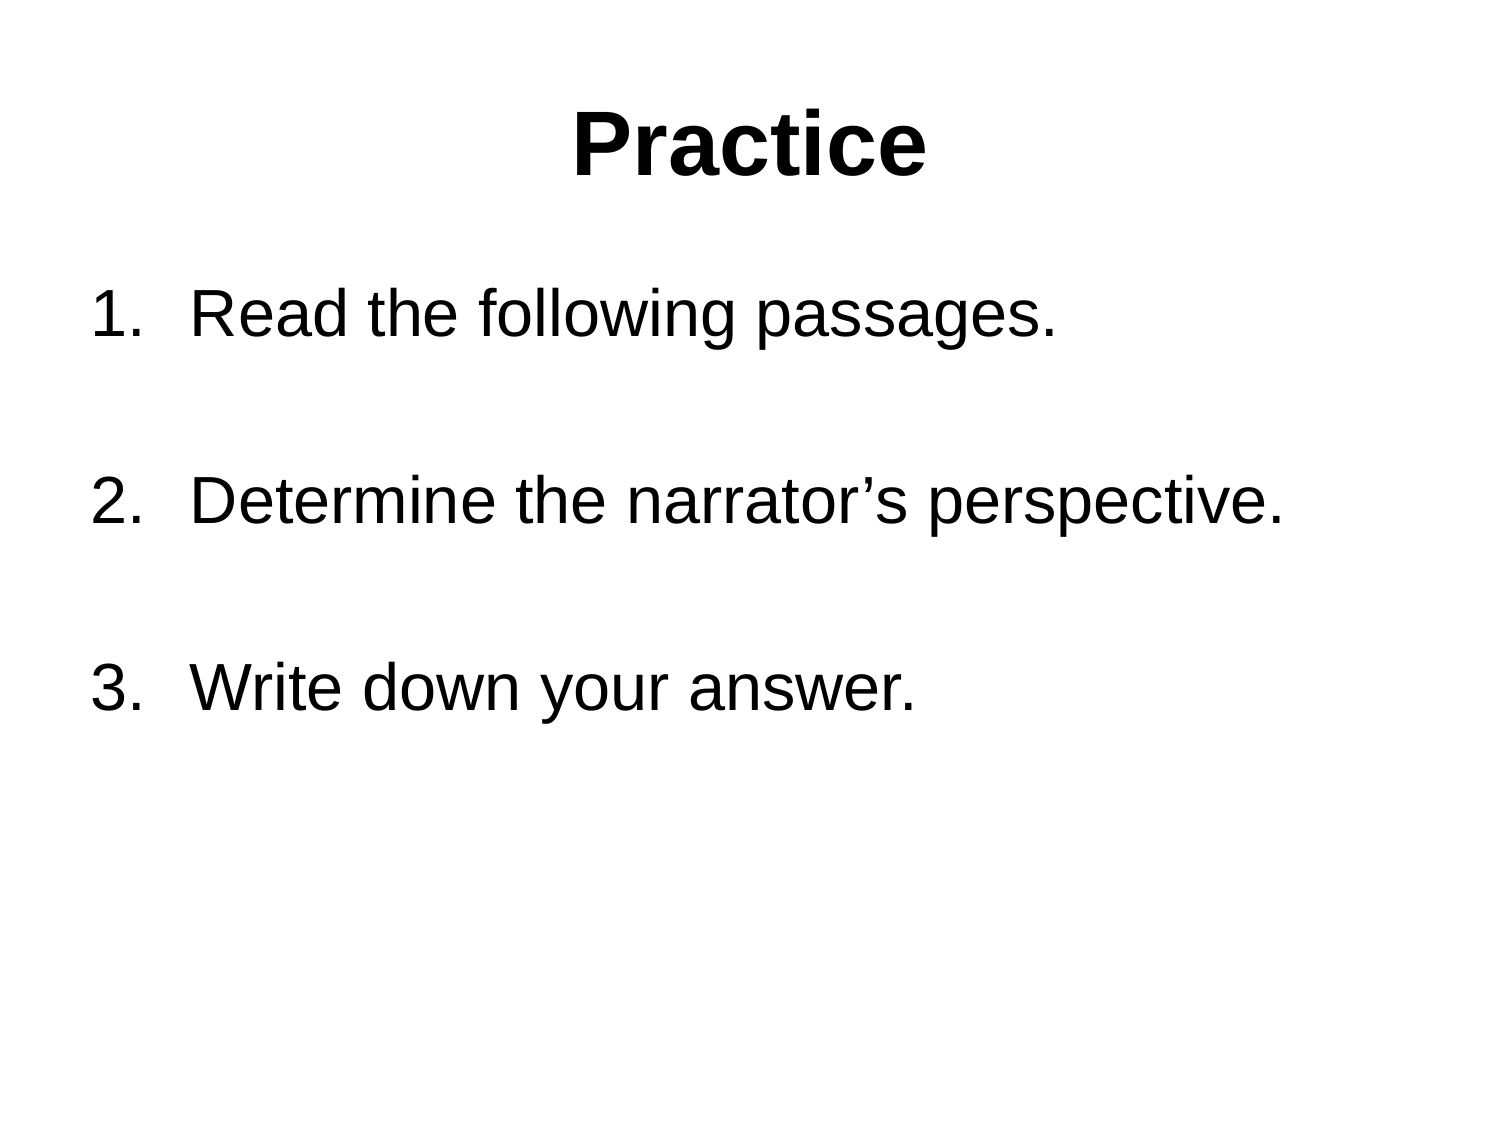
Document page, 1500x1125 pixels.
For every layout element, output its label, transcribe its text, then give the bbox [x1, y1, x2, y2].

list Read the following passages. Determine the narrator’s perspective. Write down your answer. [74, 262, 1426, 1006]
title Practice [74, 44, 1426, 233]
